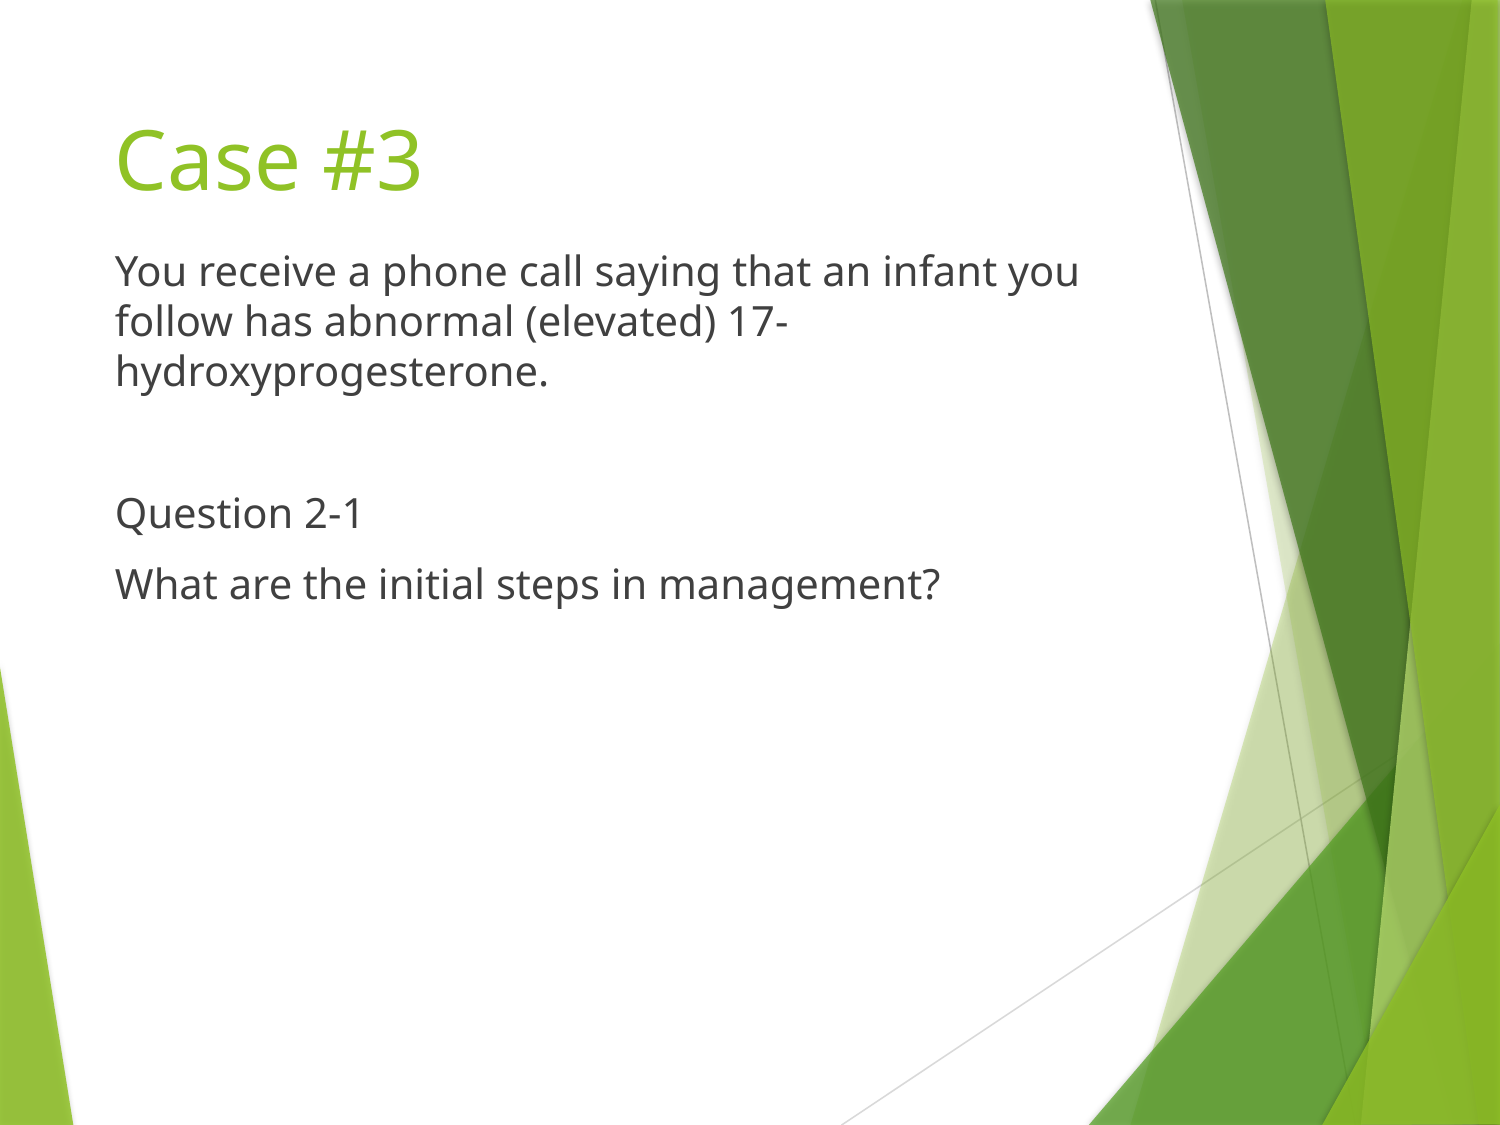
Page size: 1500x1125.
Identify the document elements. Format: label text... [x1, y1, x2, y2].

list You receive a phone call saying that an infant you follow has abnormal (elevated) 17-hydroxyprogesterone. Question 2-1 What are the initial steps in management? [99, 237, 1142, 992]
title Case #3 [99, 99, 1142, 237]
